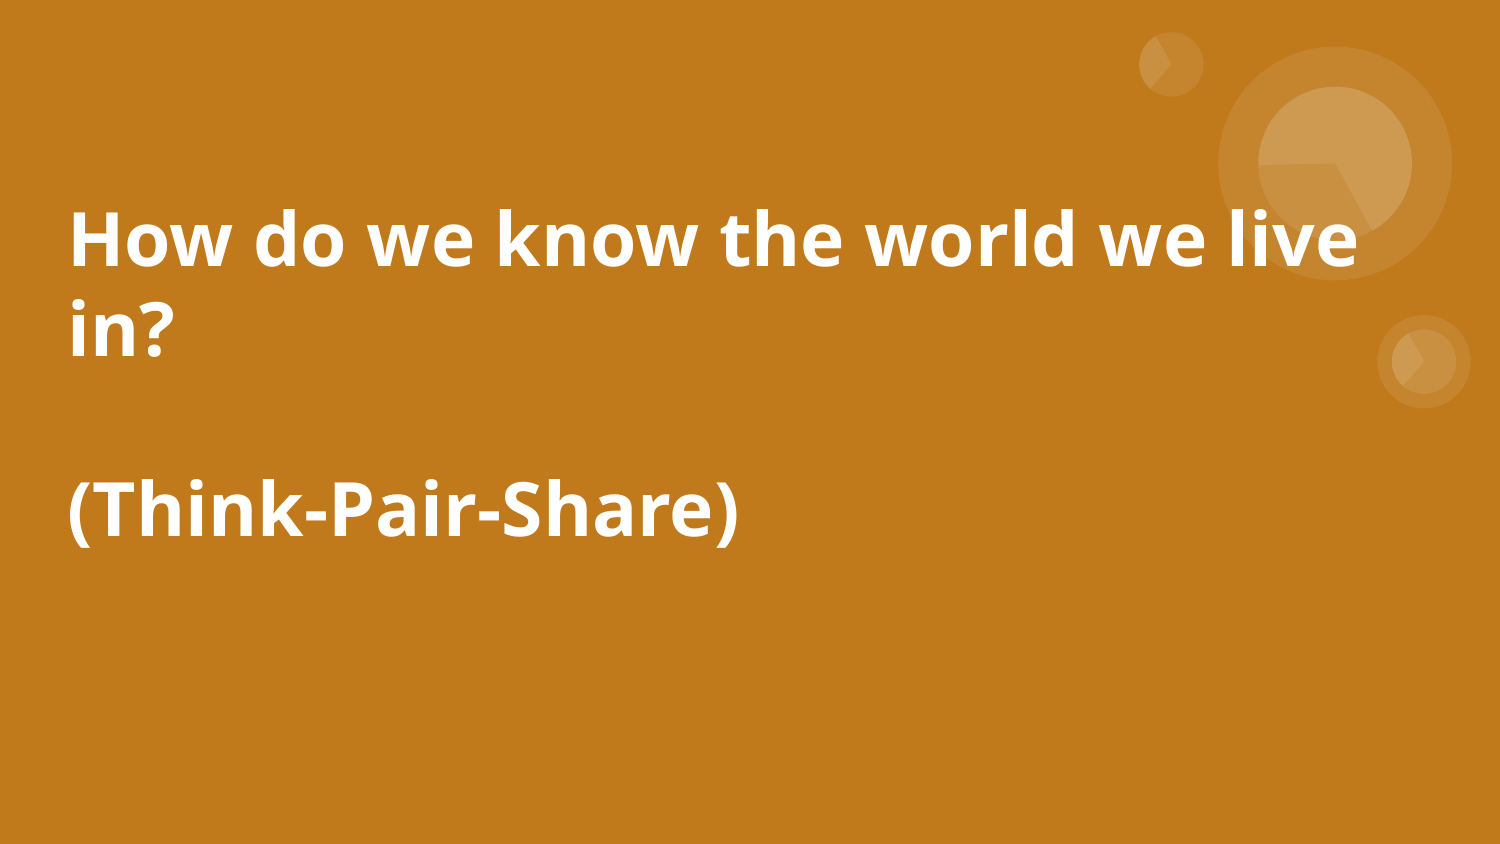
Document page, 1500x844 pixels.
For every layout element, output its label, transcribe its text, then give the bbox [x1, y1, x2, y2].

title How do we know the world we live in? (Think-Pair-Share) [52, 36, 1462, 708]
